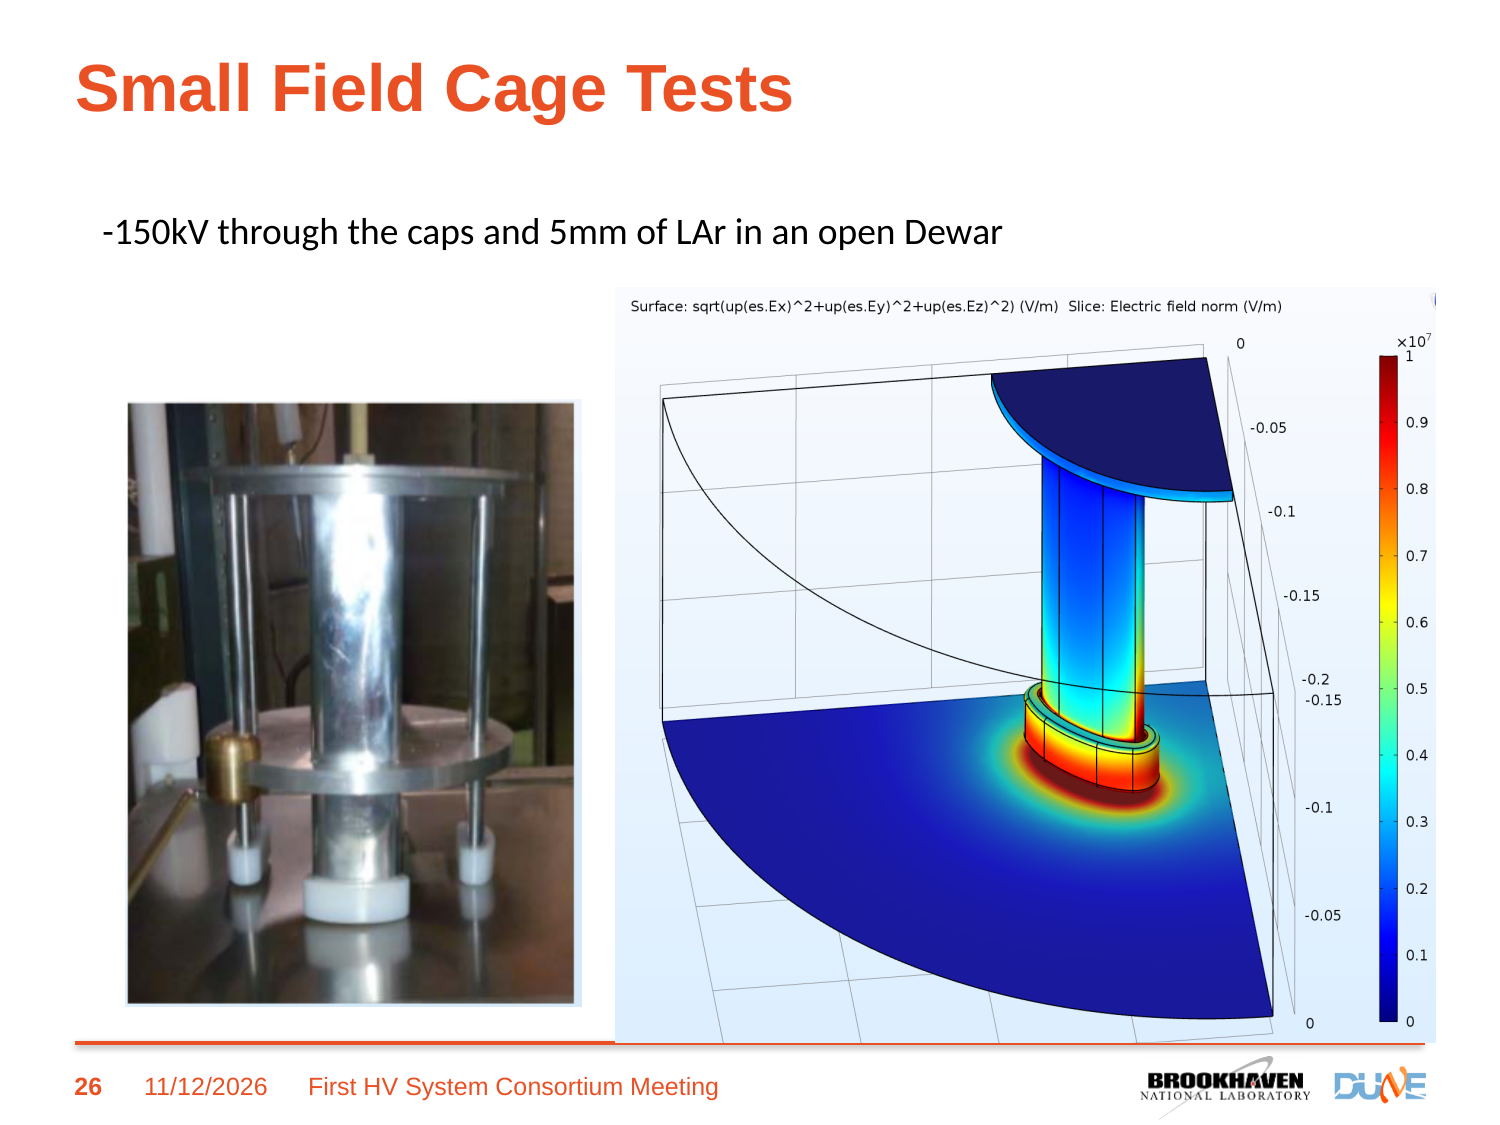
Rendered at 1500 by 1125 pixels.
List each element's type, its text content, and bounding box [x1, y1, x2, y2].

picture [1333, 1064, 1427, 1104]
picture [615, 287, 1437, 1043]
footer First HV System Consortium Meeting [308, 1074, 1022, 1101]
text_box -150kV through the caps and 5mm of LAr in an open Dewar [87, 199, 1400, 260]
title Small Field Cage Tests [75, 45, 1425, 138]
picture [124, 399, 582, 1007]
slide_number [145, 1074, 308, 1101]
picture [1140, 1056, 1310, 1120]
slide_number 26 [74, 1074, 145, 1101]
